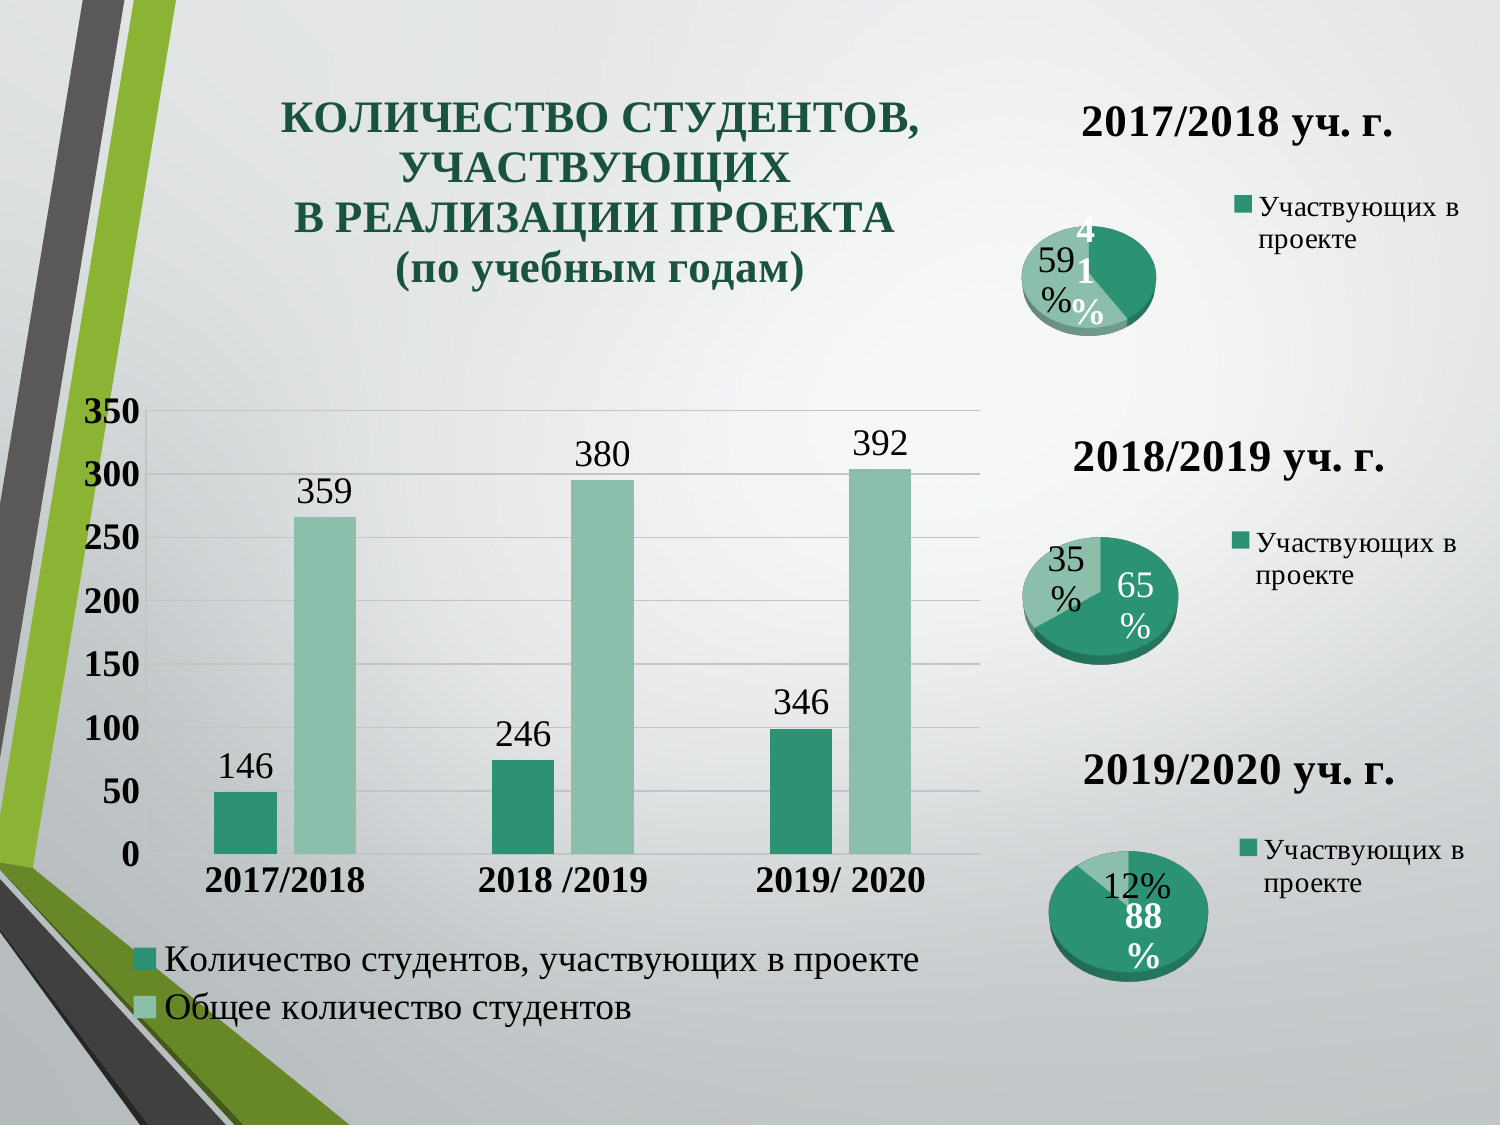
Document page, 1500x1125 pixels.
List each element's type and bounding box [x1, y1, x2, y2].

chart [64, 66, 1485, 1036]
